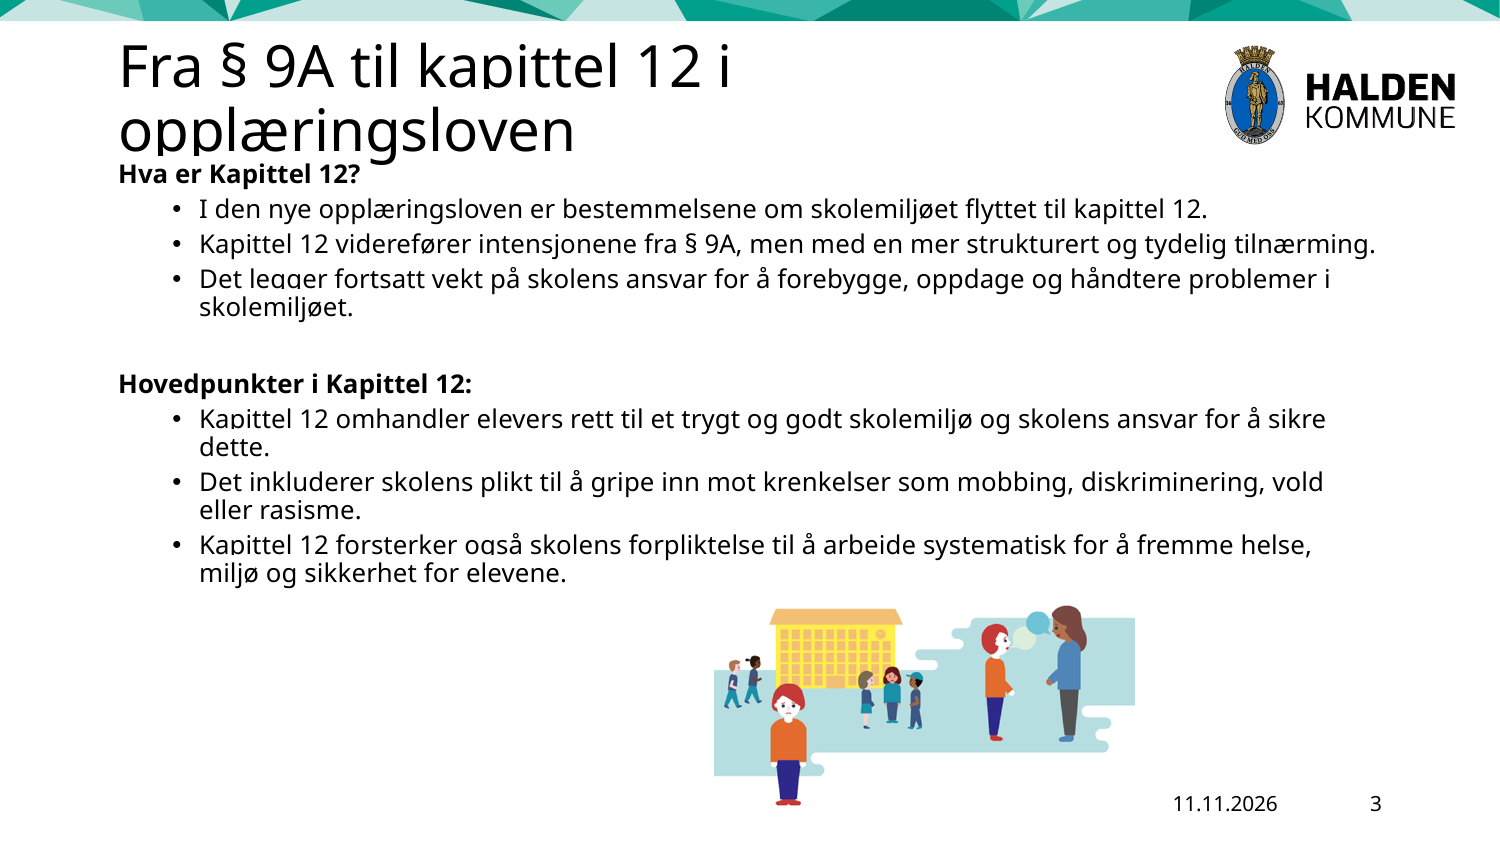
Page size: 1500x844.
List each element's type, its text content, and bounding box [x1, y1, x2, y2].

picture [0, 0, 1500, 844]
slide_number 3 [1292, 782, 1397, 827]
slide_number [1059, 782, 1292, 827]
title Fra § 9A til kapittel 12 i opplæringsloven [103, 47, 1214, 153]
footer [103, 782, 1004, 827]
list Hva er Kapittel 12? I den nye opplæringsloven er bestemmelsene om skolemiljøet flyttet til kapittel 12. Kapittel 12 viderefører intensjonene fra § 9A, men med en mer strukturert og tydelig tilnærming. Det legger fortsatt vekt på skolens ansvar for å forebygge, oppdage og håndtere problemer i skolemiljøet. Hovedpunkter i Kapittel 12: Kapittel 12 omhandler elevers rett til et trygt og godt skolemiljø og skolens ansvar for å sikre dette. Det inkluderer skolens plikt til å gripe inn mot krenkelser som mobbing, diskriminering, vold eller rasisme. Kapittel 12 forsterker også skolens forpliktelse til å arbeide systematisk for å fremme helse, miljø og sikkerhet for elevene. [103, 153, 1397, 628]
